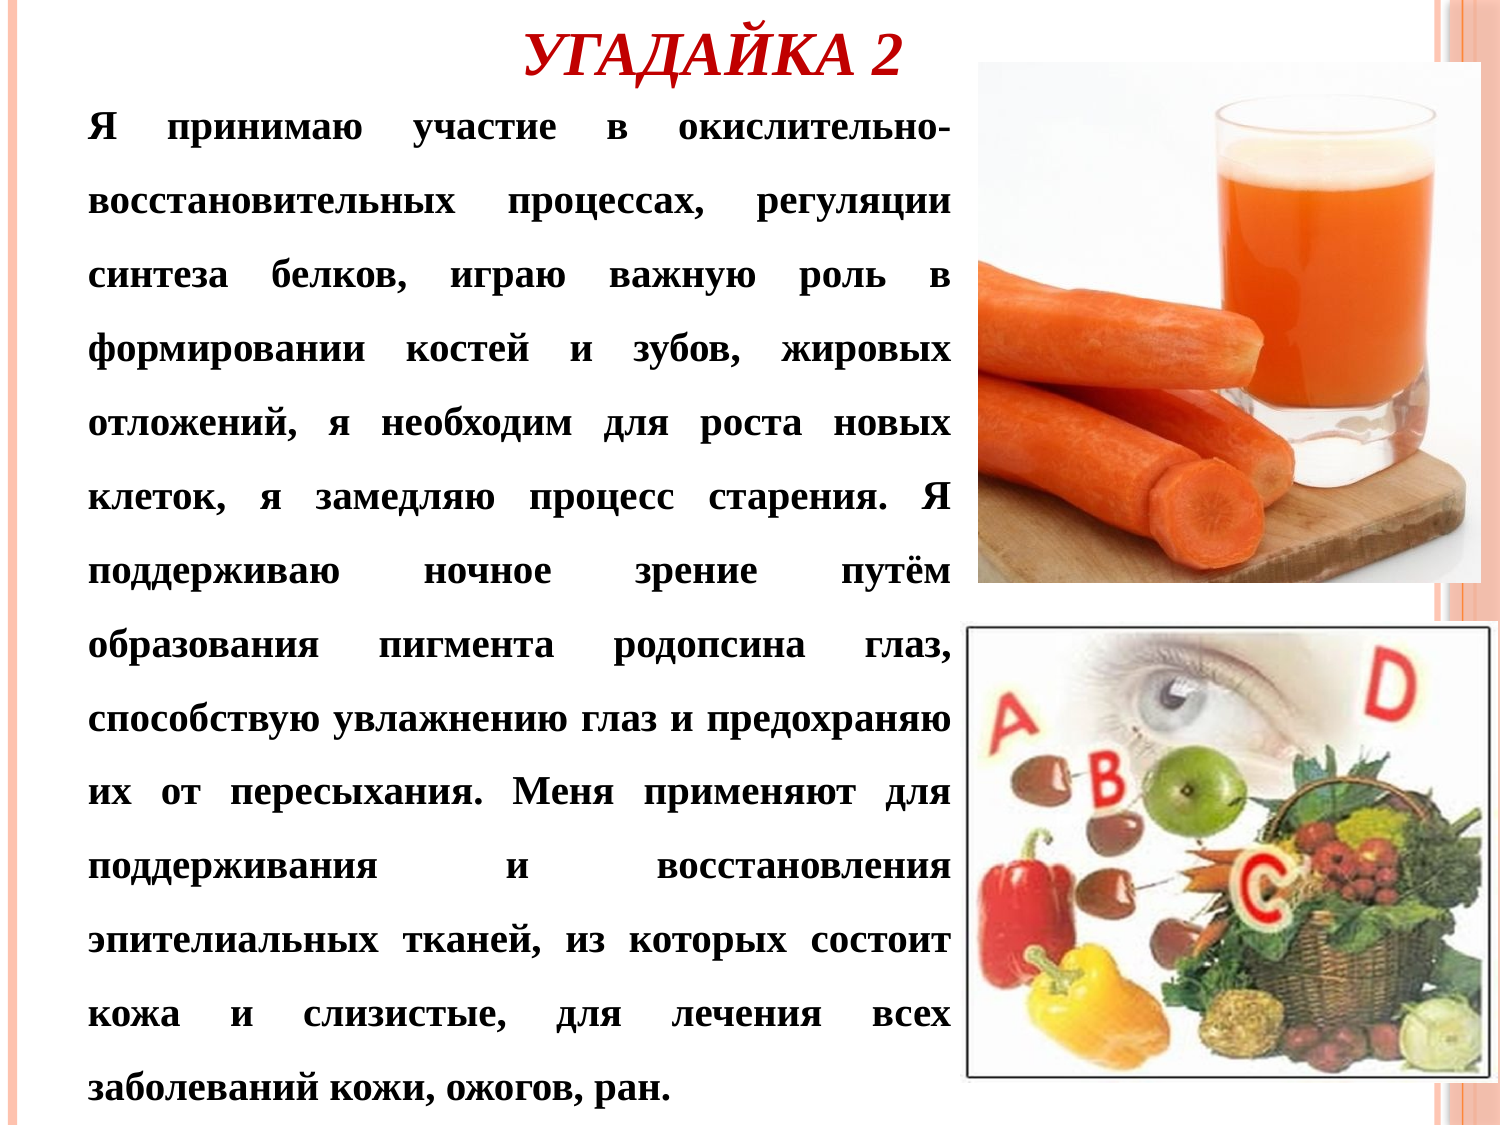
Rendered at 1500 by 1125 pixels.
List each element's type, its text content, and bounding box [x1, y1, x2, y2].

picture [977, 62, 1481, 583]
picture [960, 621, 1499, 1083]
list Я принимаю участие в окислительно-восстановительных процессах, регуляции синтеза белков, играю важную роль в формировании костей и зубов, жировых отложений, я необходим для роста новых клеток, я замедляю процесс старения. Я поддерживаю ночное зрение путём образования пигмента родопсина глаз, способствую увлажнению глаз и предохраняю их от пересыхания. Меня применяют для поддерживания и восстановления эпителиальных тканей, из которых состоит кожа и слизистые, для лечения всех заболеваний кожи, ожогов, ран. [29, 66, 967, 1125]
title УГАДАЙКА 2 [100, 3, 1326, 96]
